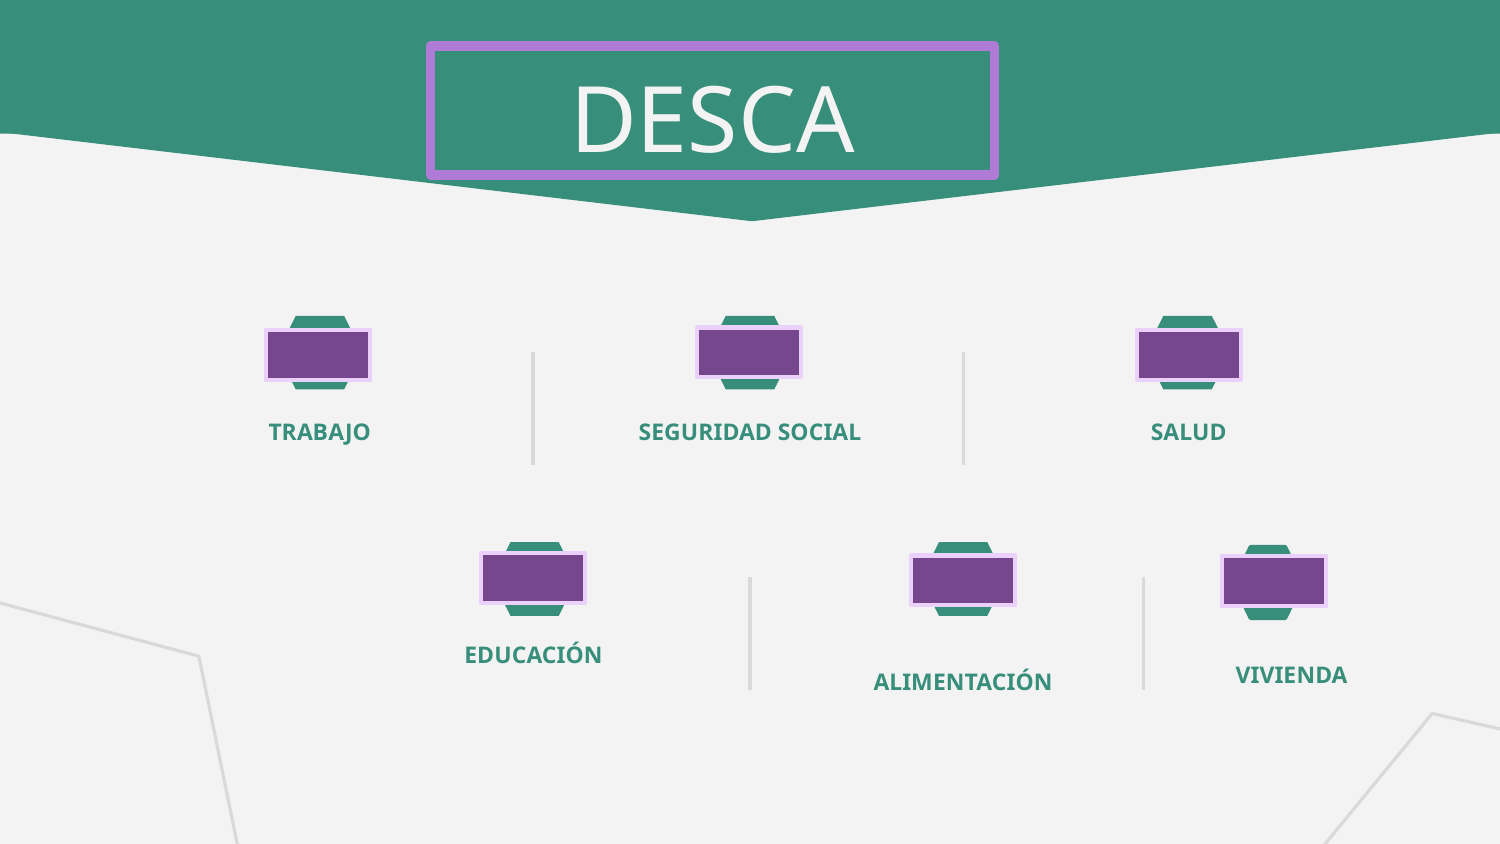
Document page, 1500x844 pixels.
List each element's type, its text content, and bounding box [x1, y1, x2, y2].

text_box [1244, 544, 1291, 554]
text_box [0, 602, 238, 844]
title EDUCACIÓN [402, 607, 665, 702]
text_box [264, 328, 372, 382]
text_box [1243, 608, 1293, 621]
text_box [909, 553, 1017, 607]
text_box [479, 551, 587, 605]
text_box [1135, 328, 1243, 382]
title TRABAJO [188, 383, 451, 479]
text_box [1220, 554, 1328, 608]
title SALUD [1057, 383, 1320, 479]
text_box [1325, 713, 1500, 844]
title ALIMENTACIÓN [832, 633, 1094, 729]
text_box [695, 325, 803, 379]
title SEGURIDAD SOCIAL [619, 383, 881, 479]
text_box VIVIENDA [1160, 626, 1423, 722]
title DESCA [430, 46, 995, 176]
